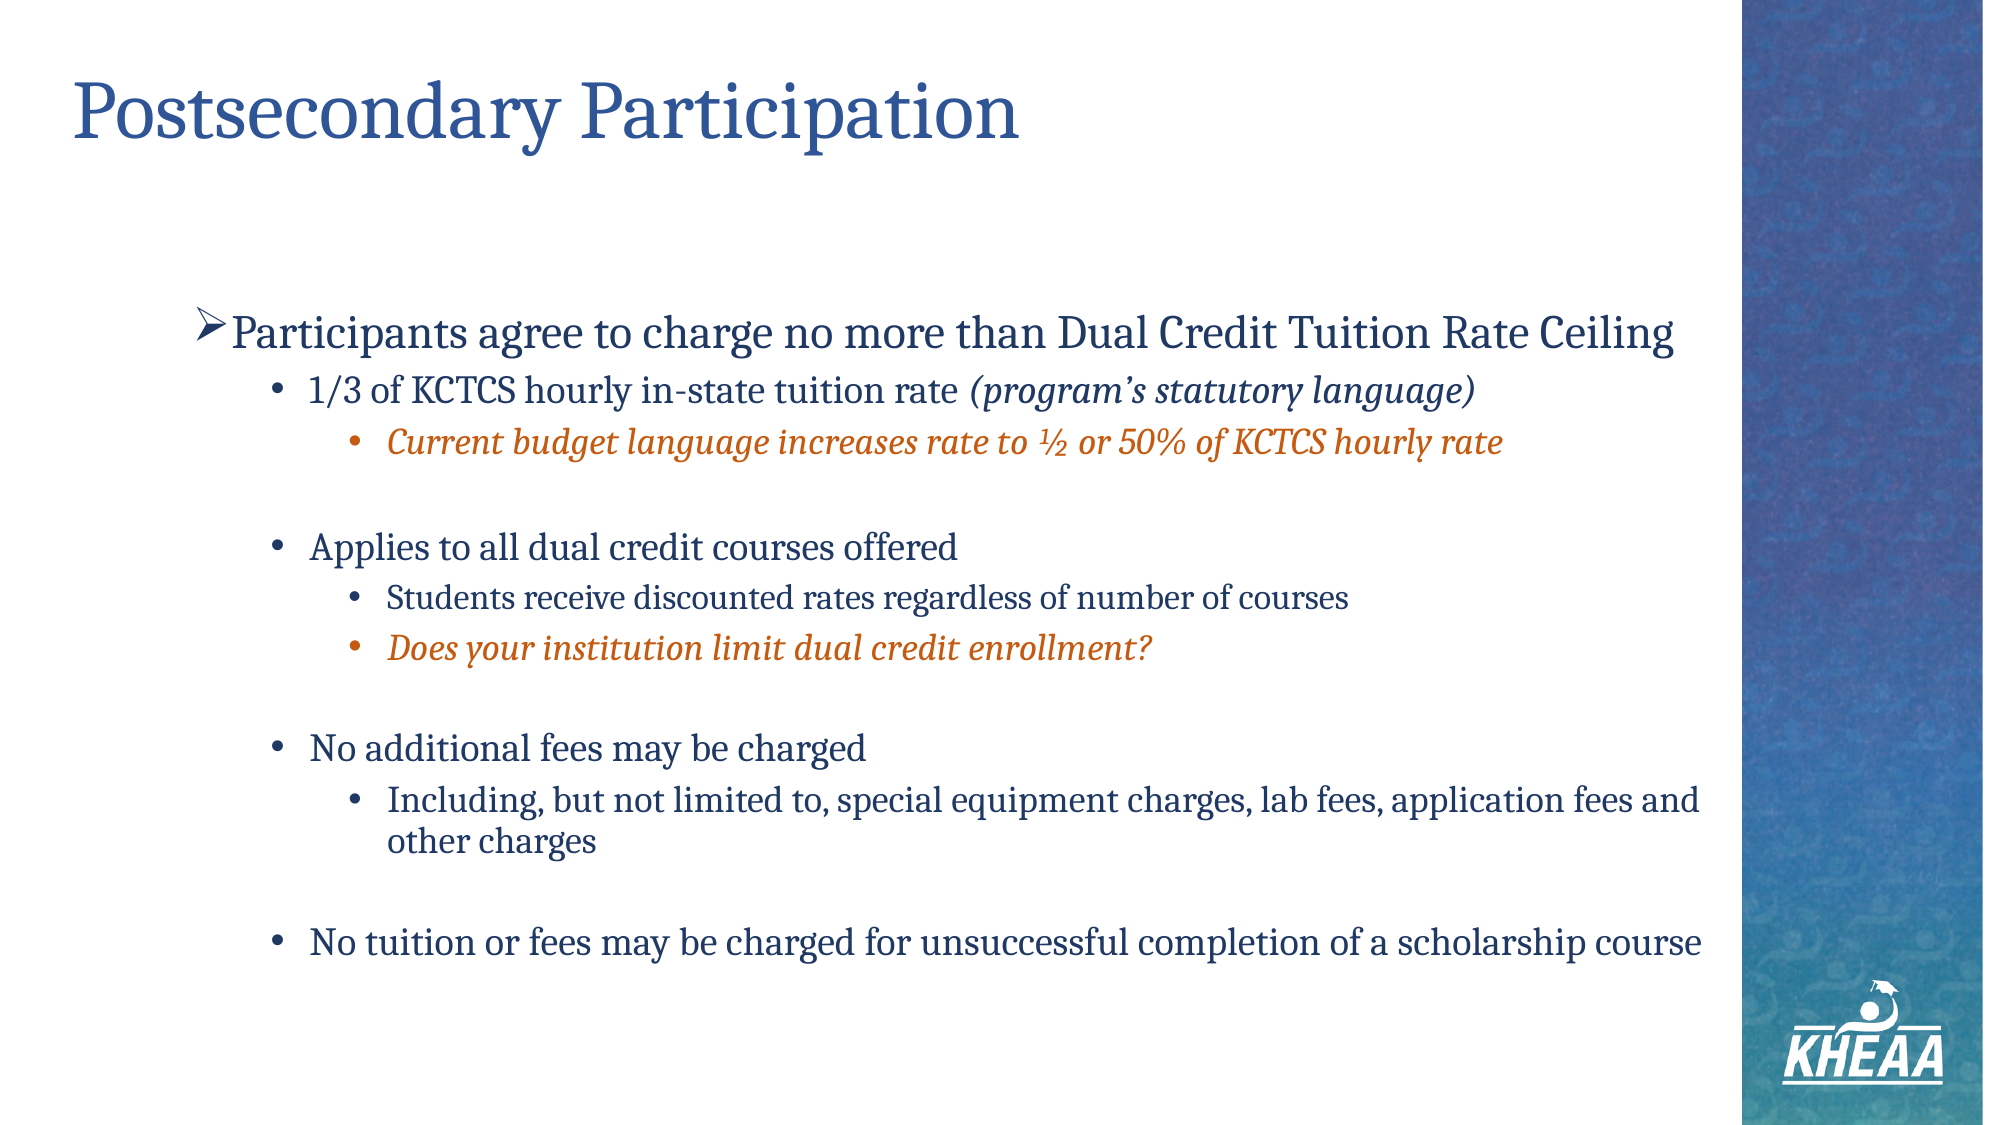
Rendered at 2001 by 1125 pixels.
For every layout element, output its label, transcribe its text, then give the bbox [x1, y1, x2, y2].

list Participants agree to charge no more than Dual Credit Tuition Rate Ceiling 1/3 of KCTCS hourly in-state tuition rate (program’s statutory language) Current budget language increases rate to ½ or 50% of KCTCS hourly rate Applies to all dual credit courses offered Students receive discounted rates regardless of number of courses Does your institution limit dual credit enrollment? No additional fees may be charged Including, but not limited to, special equipment charges, lab fees, application fees and other charges No tuition or fees may be charged for unsuccessful completion of a scholarship course [177, 299, 1734, 1014]
title Postsecondary Participation [57, 3, 1783, 221]
picture [1742, 0, 1983, 1125]
